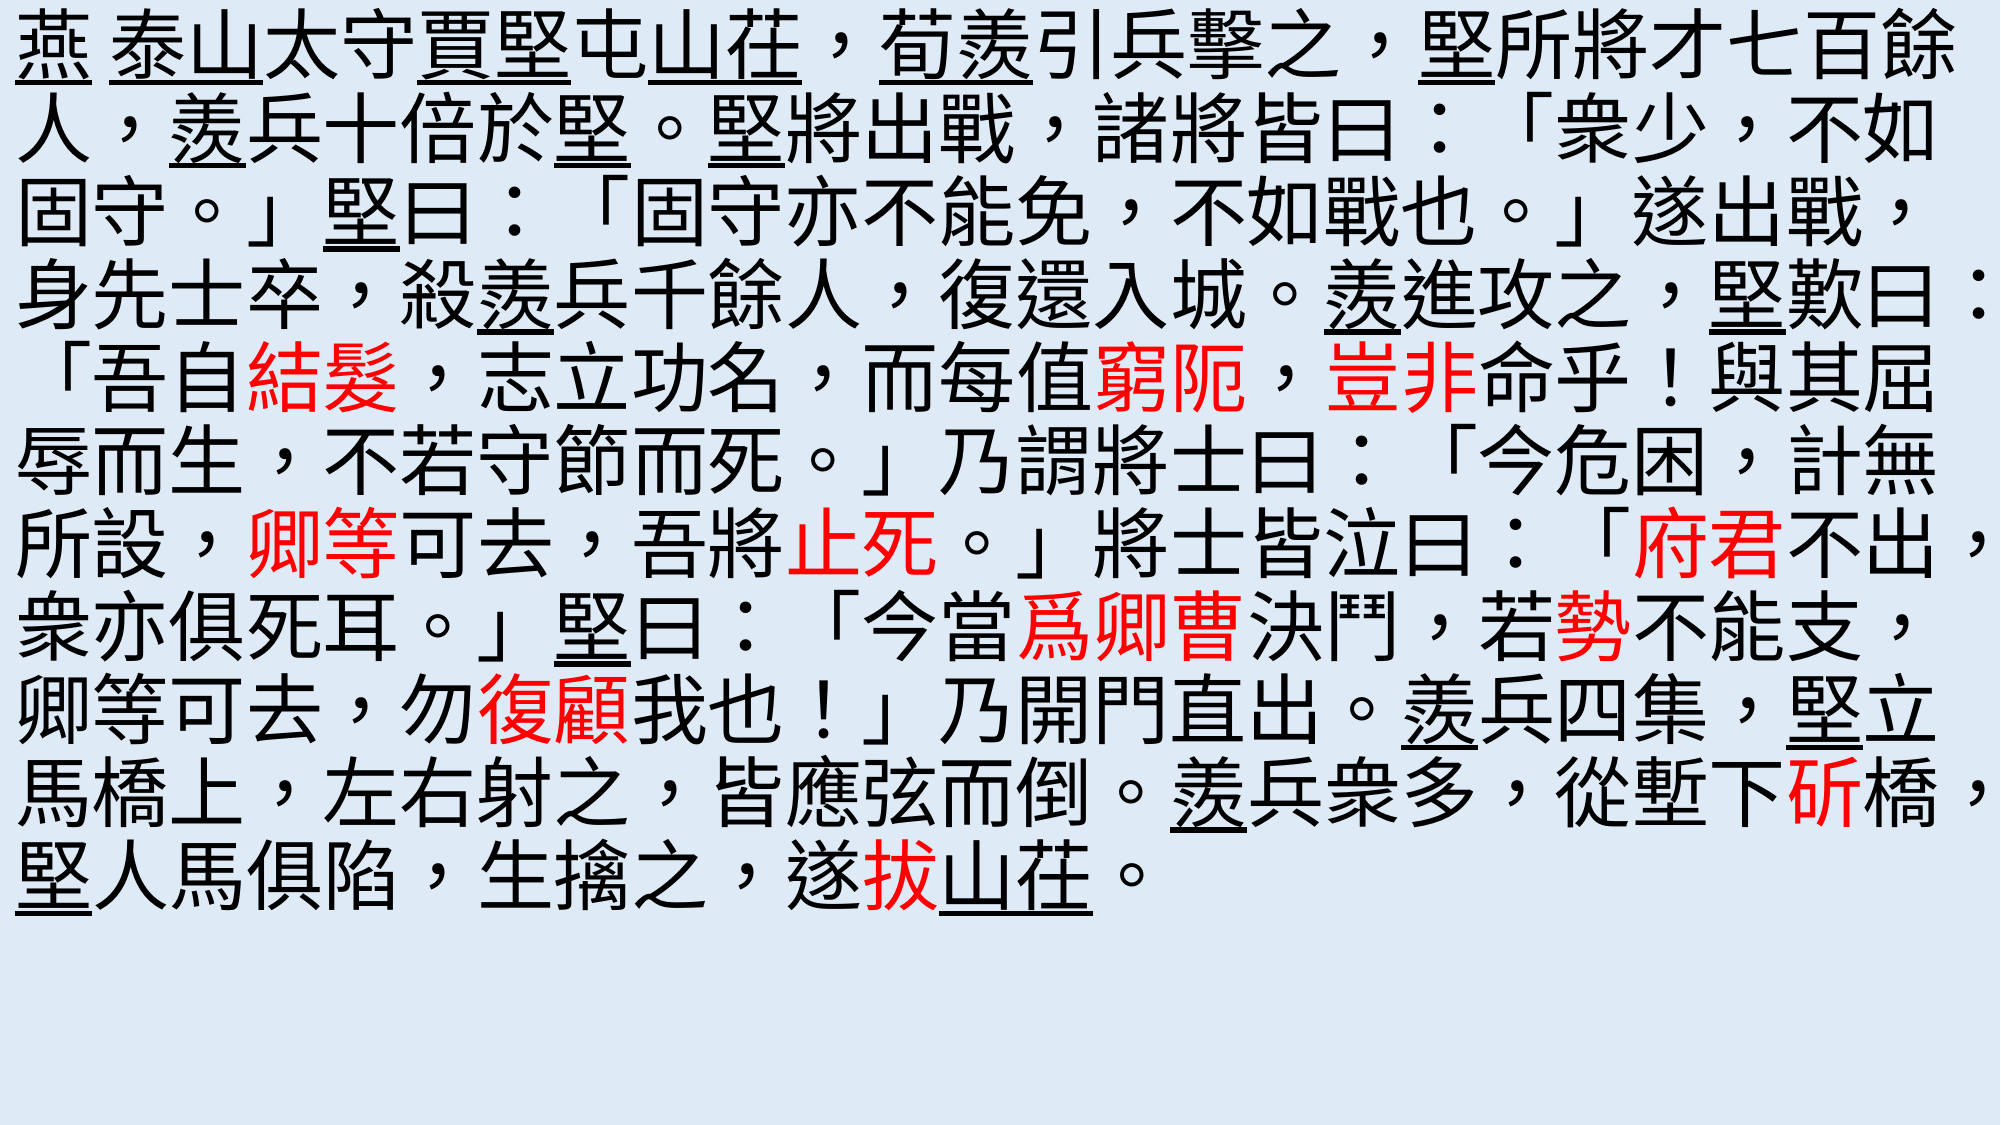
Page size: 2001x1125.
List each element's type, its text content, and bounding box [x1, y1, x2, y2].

list 燕 泰山太守賈堅屯山茌，荀羨引兵擊之，堅所將才七百餘人，羨兵十倍於堅。堅將出戰，諸將皆曰：「衆少，不如固守。」堅曰：「固守亦不能免，不如戰也。」遂出戰，身先士卒，殺羨兵千餘人，復還入城。羨進攻之，堅歎曰：「吾自結髮，志立功名，而每值窮阨，豈非命乎！與其屈辱而生，不若守節而死。」乃謂將士曰：「今危困，計無所設，卿等可去，吾將止死。」將士皆泣曰：「府君不出，衆亦俱死耳。」堅曰：「今當爲卿曹決鬥，若勢不能支，卿等可去，勿復顧我也！」乃開門直出。羨兵四集，堅立馬橋上，左右射之，皆應弦而倒。羨兵衆多，從塹下斫橋，堅人馬俱陷，生擒之，遂拔山茌。 [0, 0, 2000, 1125]
